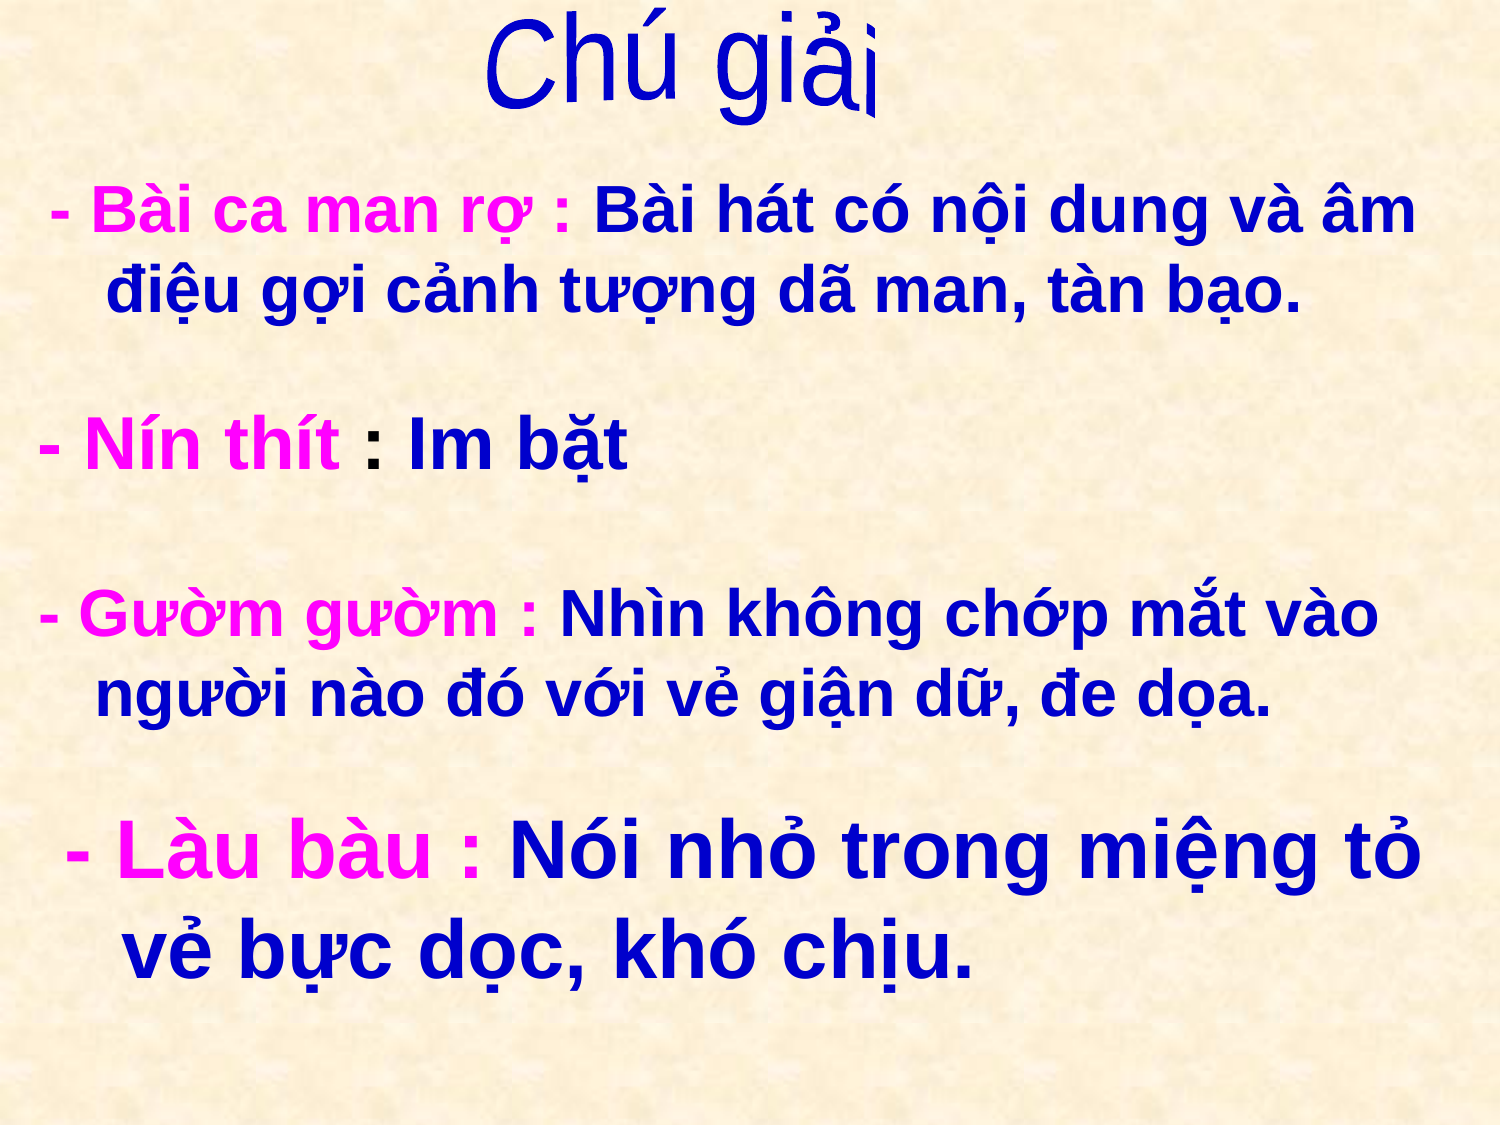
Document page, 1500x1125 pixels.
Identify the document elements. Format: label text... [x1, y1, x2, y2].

text_box - Làu bàu : Nói nhỏ trong miệng tỏ vẻ bực dọc, khó chịu. [49, 787, 1476, 1003]
text_box - Gườm gườm : Nhìn không chớp mắt vào người nào đó với vẻ giận dữ, đe dọa. [23, 562, 1425, 738]
text_box - Nín thít : Im bặt [22, 387, 777, 493]
text_box - Bài ca man rợ : Bài hát có nội dung và âm điệu gợi cảnh tượng dã man, tàn bạo. [34, 158, 1476, 334]
picture [0, 0, 1500, 1125]
